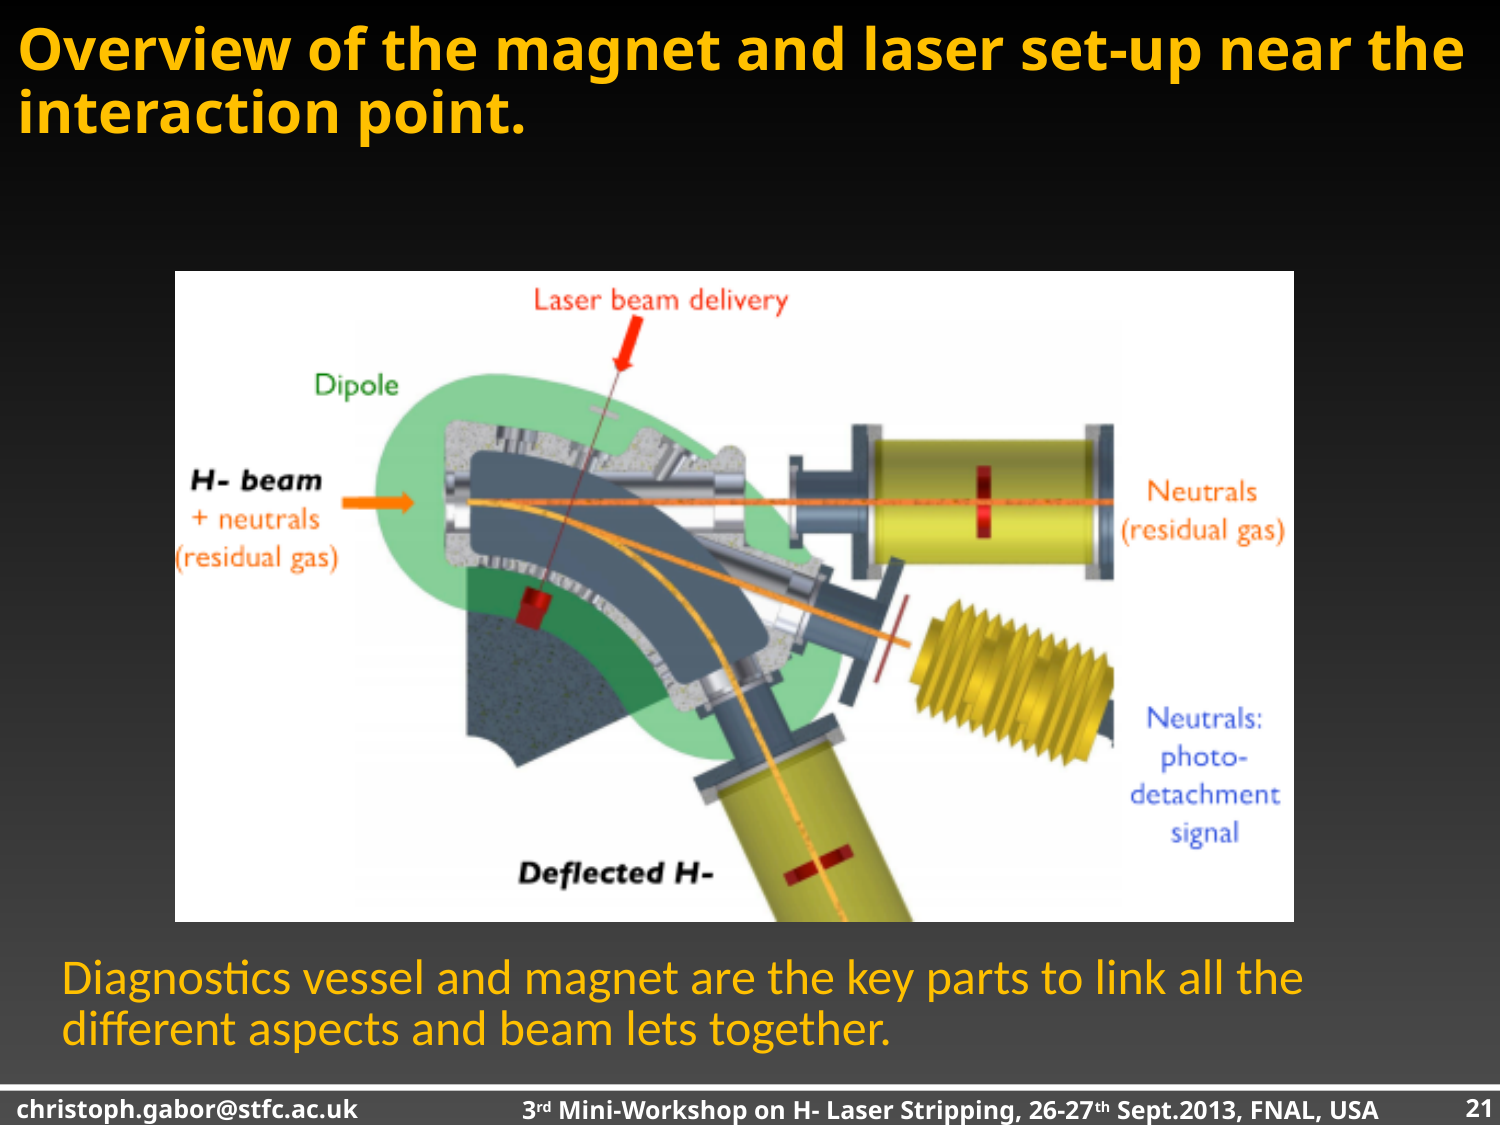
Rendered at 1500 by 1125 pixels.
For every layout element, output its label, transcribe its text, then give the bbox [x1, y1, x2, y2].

picture [175, 271, 1294, 922]
text_box Diagnostics vessel and magnet are the key parts to link all the different aspects and beam lets together. [61, 953, 1456, 1069]
title Overview of the magnet and laser set-up near the interaction point. [0, 0, 1500, 161]
slide_number 21 [1394, 1094, 1495, 1125]
